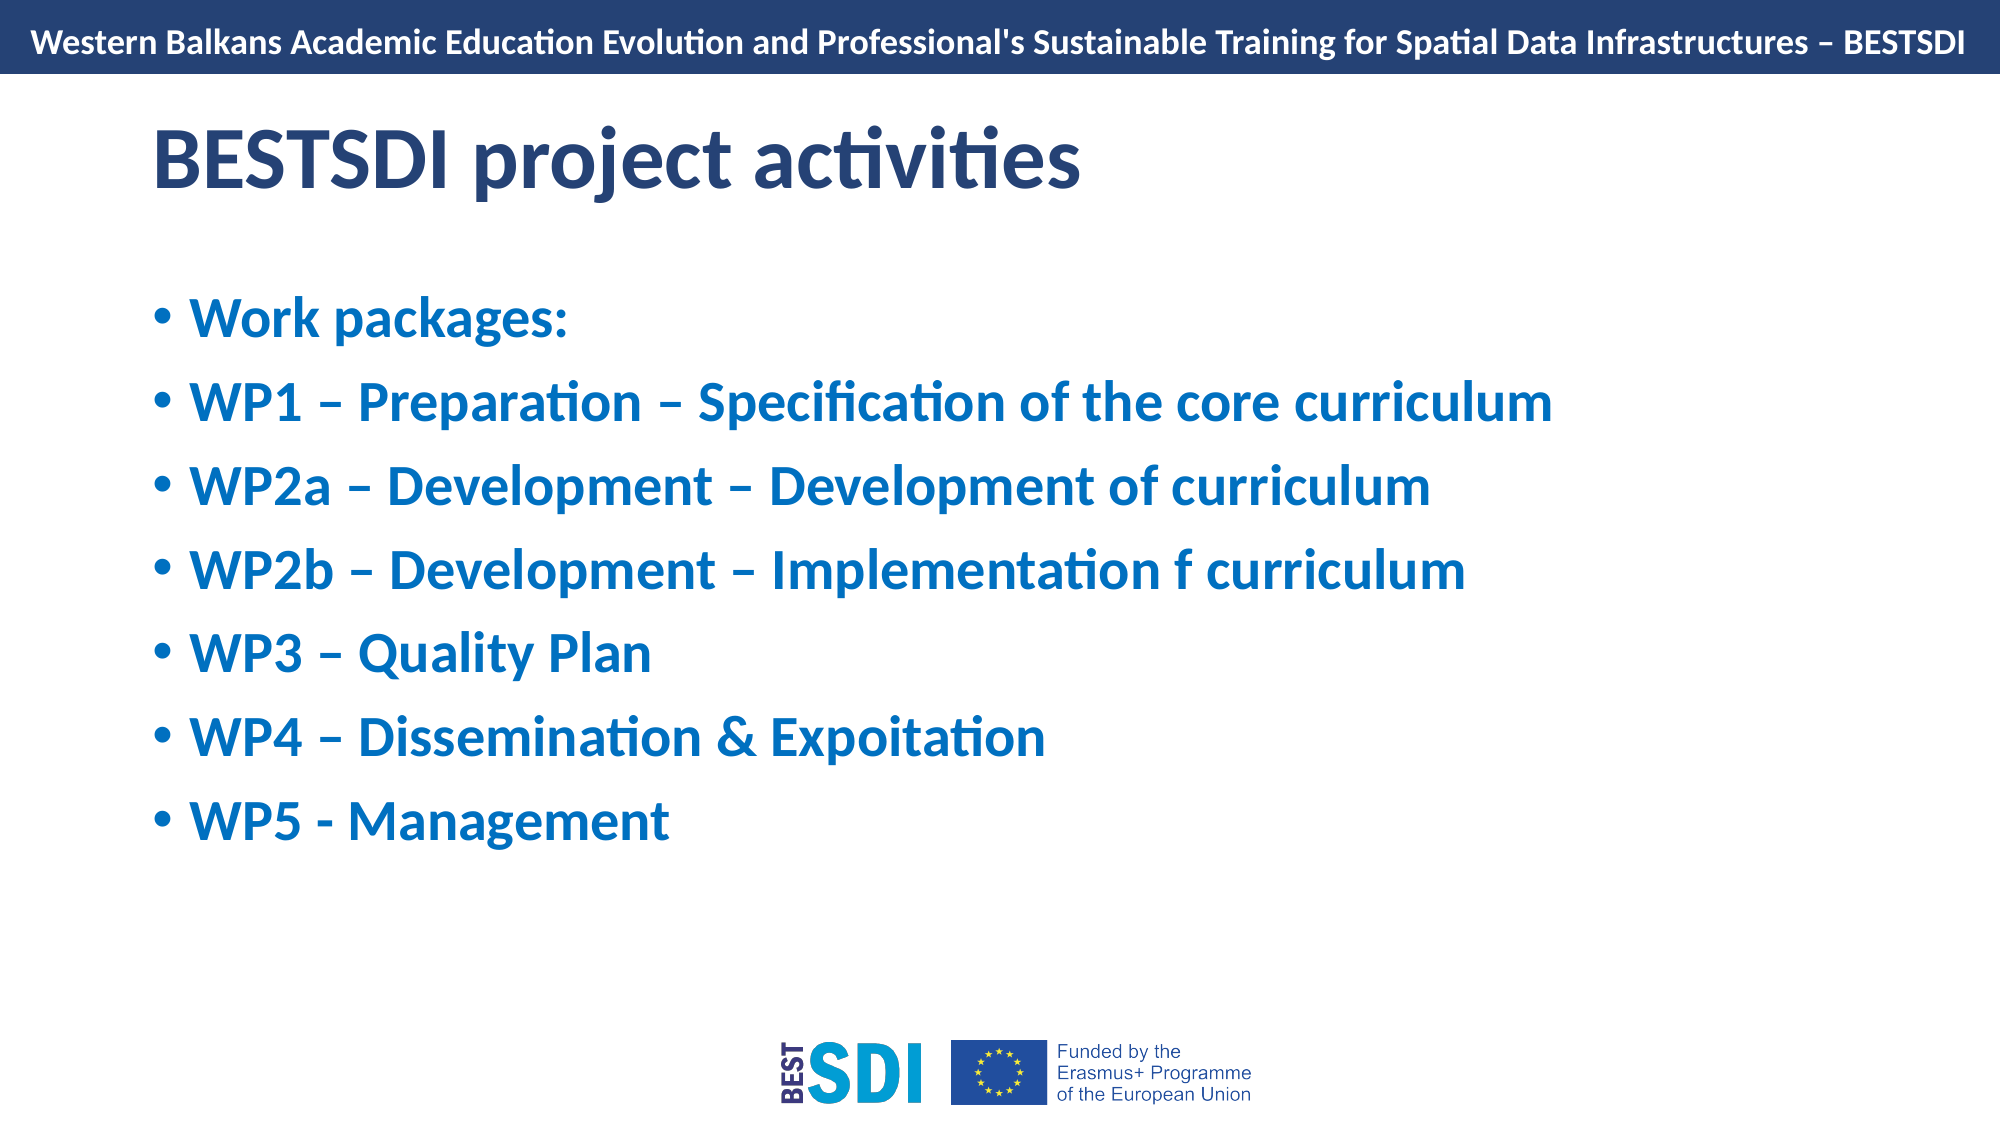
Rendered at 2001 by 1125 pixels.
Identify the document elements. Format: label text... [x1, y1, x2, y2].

list Work packages: WP1 – Preparation – Specification of the core curriculum WP2a – Development – Development of curriculum WP2b – Development – Implementation f curriculum WP3 – Quality Plan WP4 – Dissemination & Expoitation WP5 - Management [137, 279, 1863, 988]
picture [951, 1040, 1251, 1105]
title BESTSDI project activities [137, 104, 1863, 216]
picture [781, 1042, 921, 1105]
